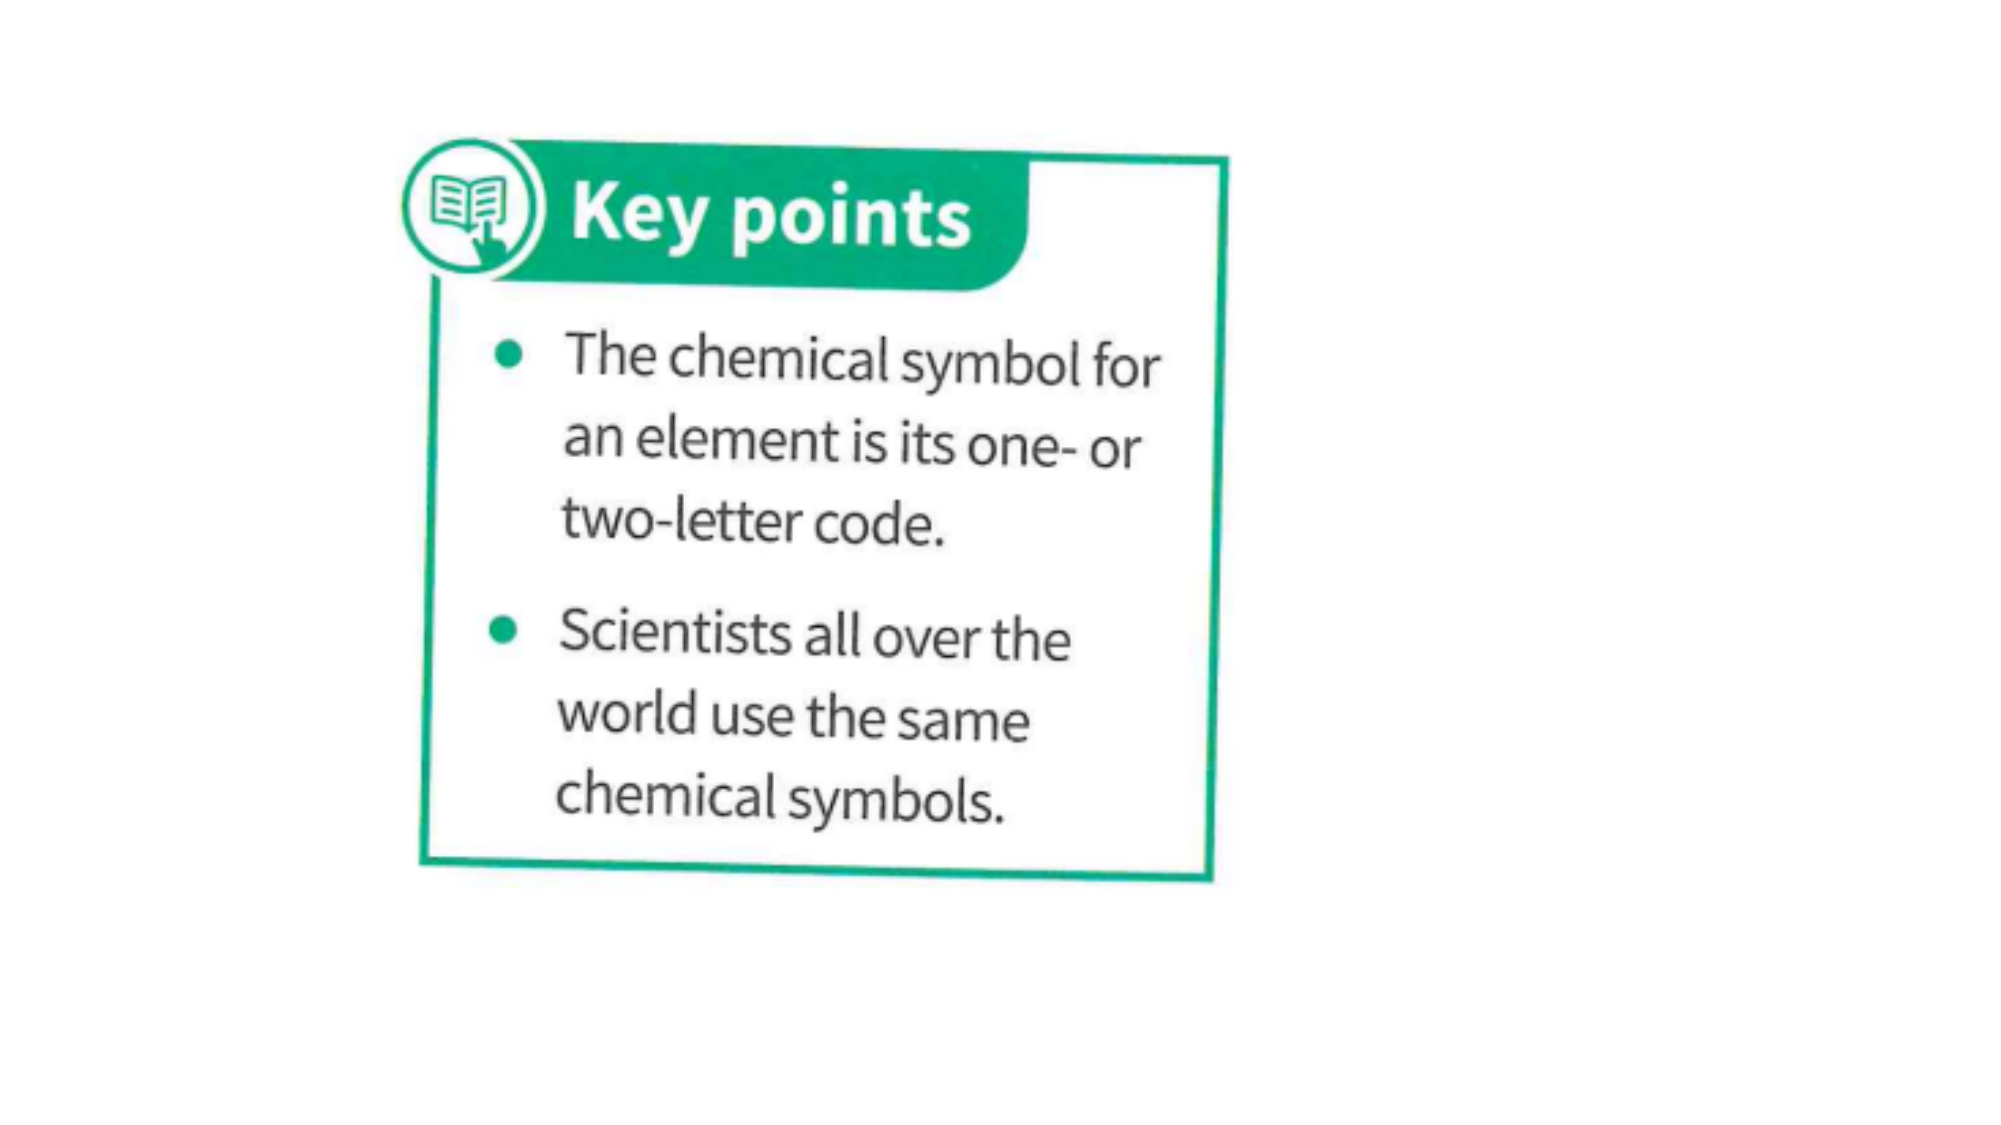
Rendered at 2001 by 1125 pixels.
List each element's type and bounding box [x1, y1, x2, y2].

picture [395, 0, 1289, 915]
